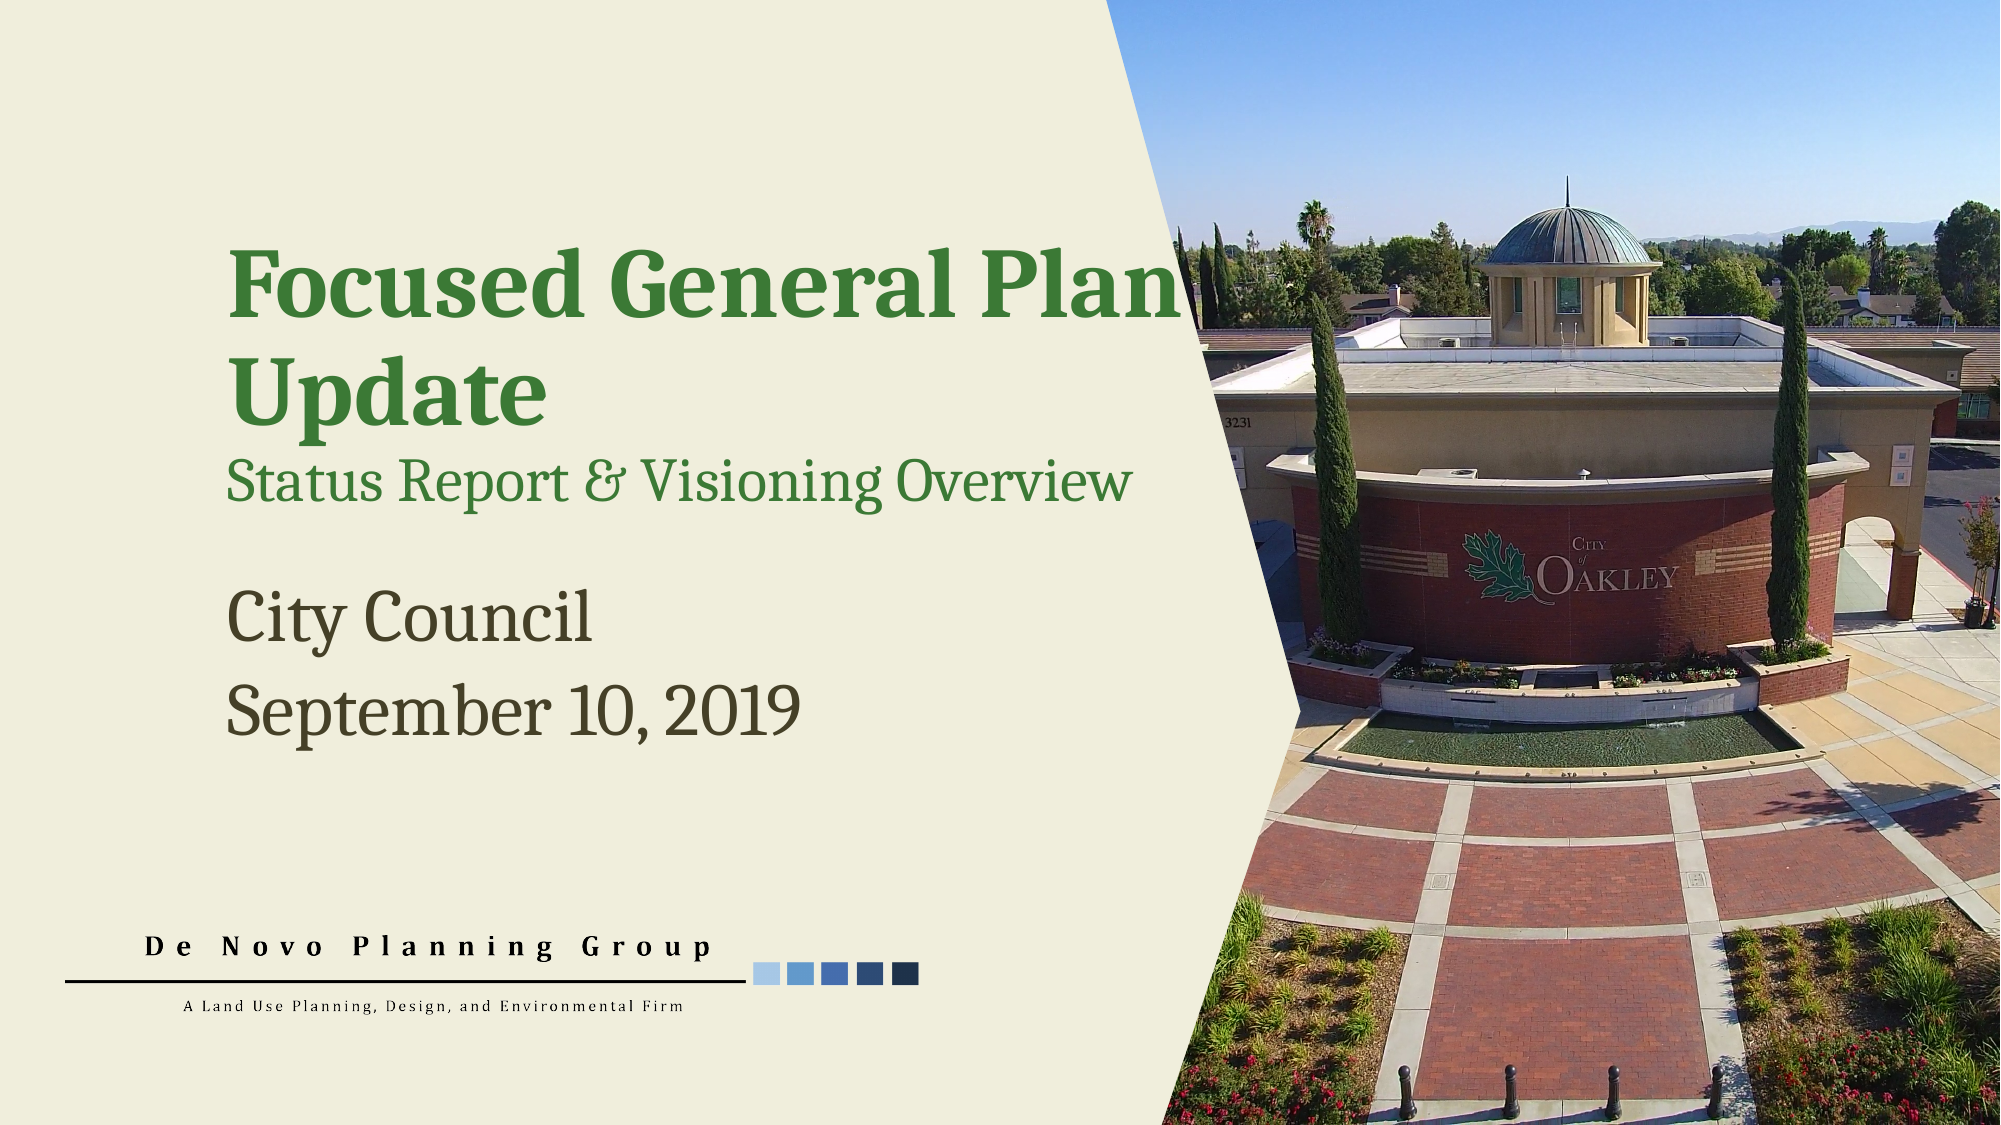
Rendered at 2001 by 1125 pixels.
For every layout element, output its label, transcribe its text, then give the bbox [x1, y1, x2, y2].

picture [1106, 0, 2000, 1125]
picture [65, 931, 919, 1035]
subtitle City Council September 10, 2019 [212, 558, 1106, 806]
title Focused General Plan Update Status Report & Visioning Overview [212, 102, 1106, 523]
